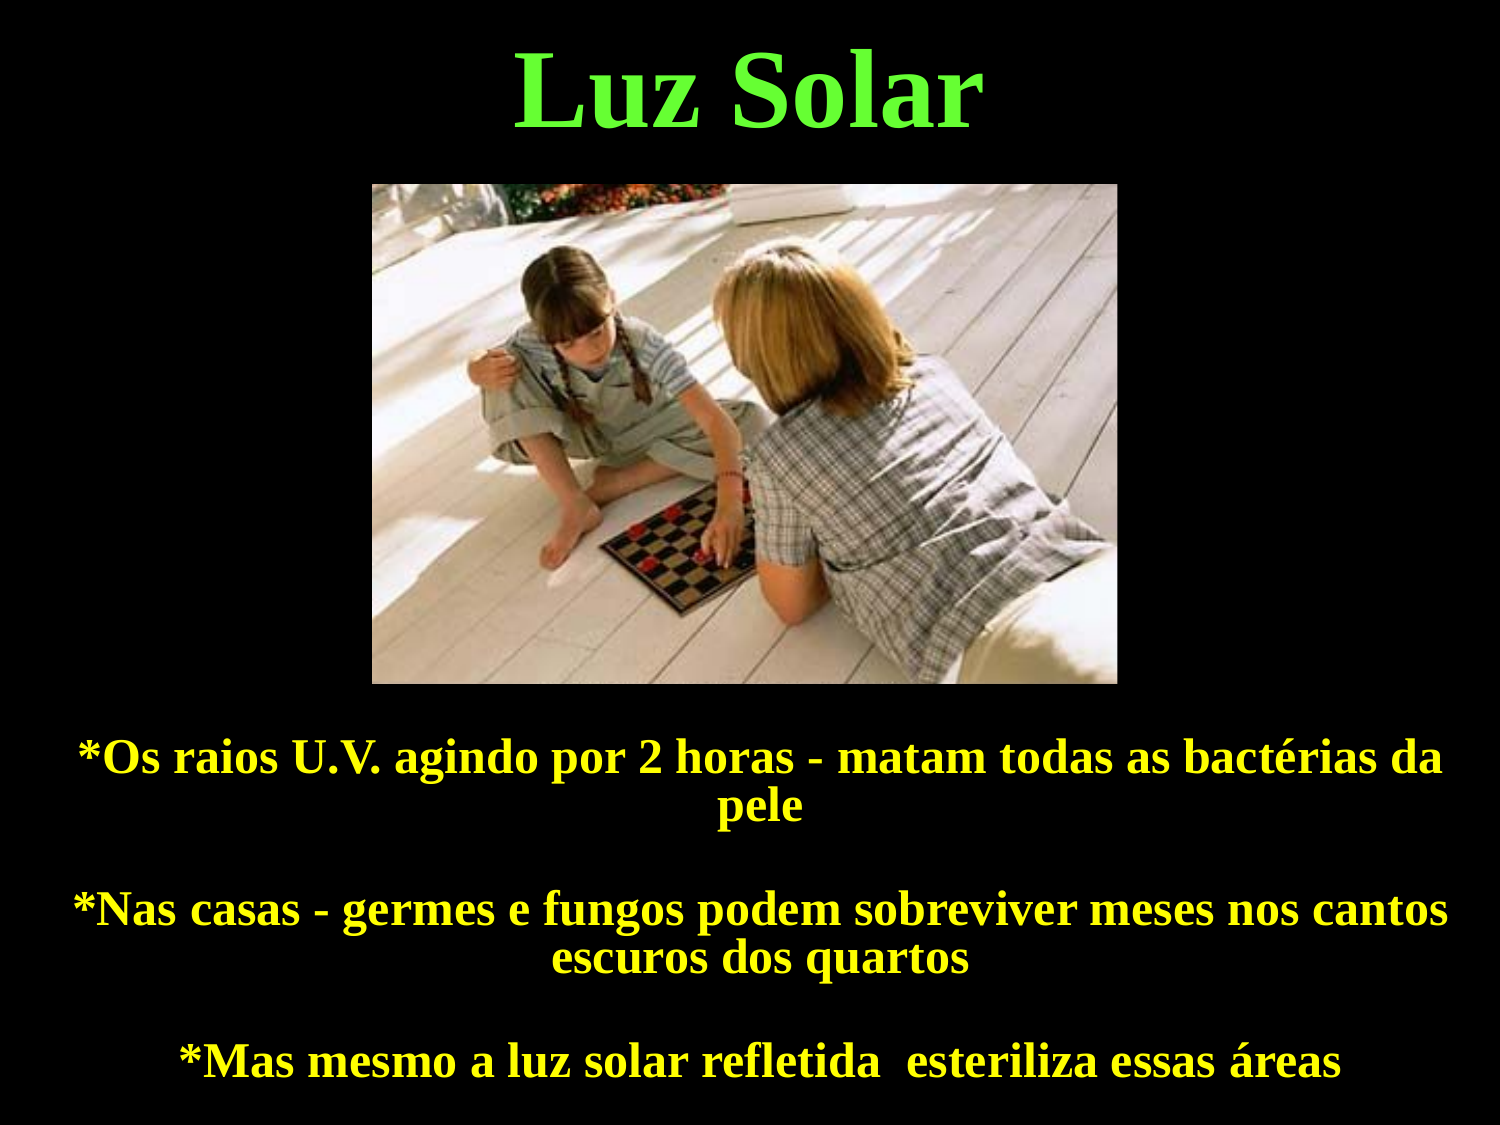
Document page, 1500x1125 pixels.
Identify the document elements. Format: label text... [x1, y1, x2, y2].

list *Os raios U.V. agindo por 2 horas - matam todas as bactérias da pele *Nas casas - germes e fungos podem sobreviver meses nos cantos escuros dos quartos *Mas mesmo a luz solar refletida esteriliza essas áreas [0, 728, 1495, 1118]
title Luz Solar [75, 7, 1425, 195]
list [372, 184, 1118, 684]
